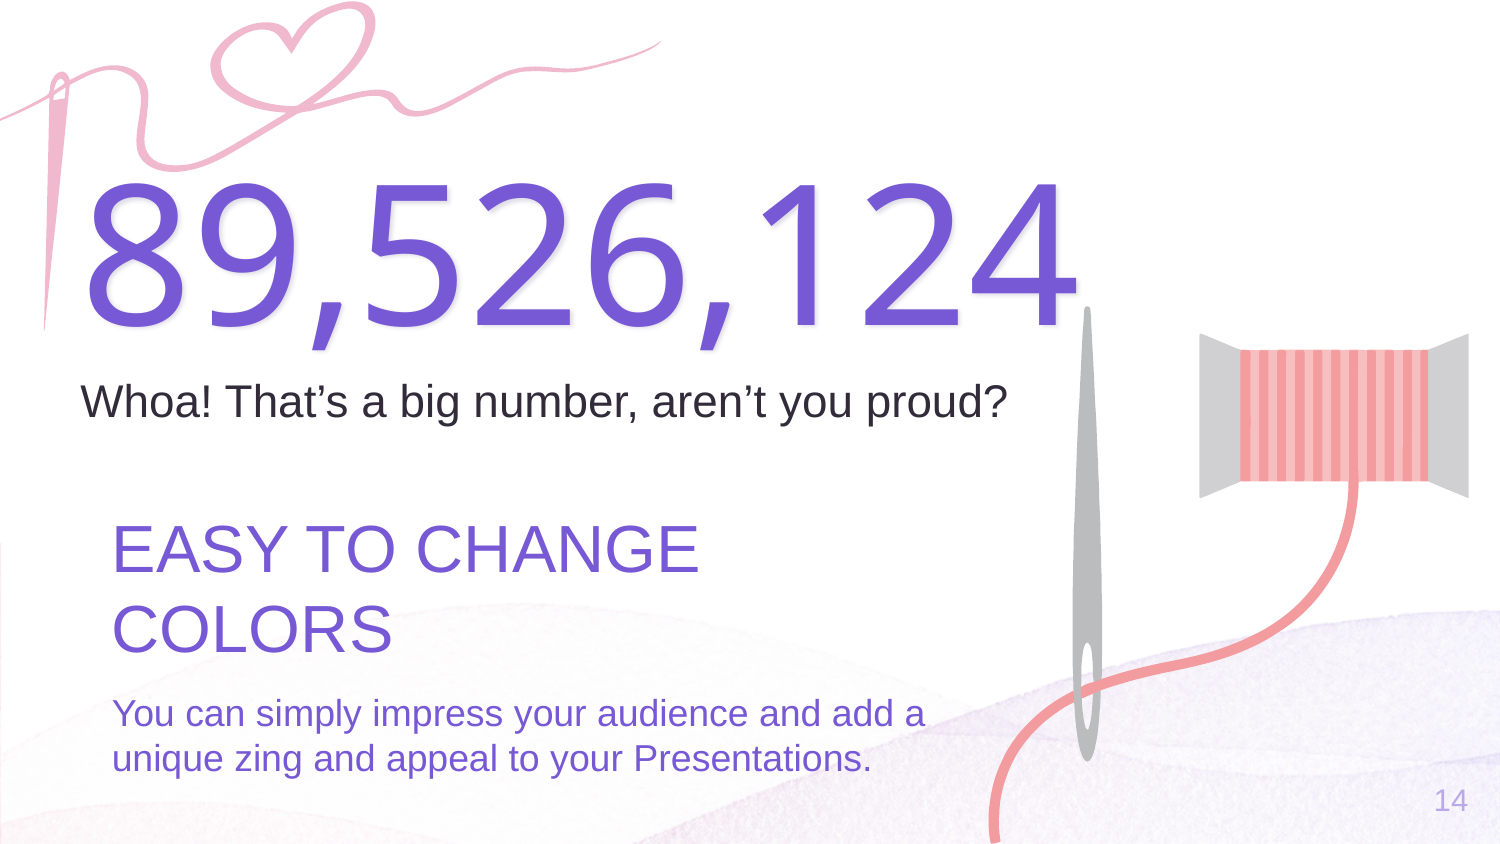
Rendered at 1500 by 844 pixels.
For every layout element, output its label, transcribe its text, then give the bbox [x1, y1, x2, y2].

picture [2, 305, 1500, 844]
title 89,526,124 [80, 173, 1300, 363]
subtitle Whoa! That’s a big number, aren’t you proud? [80, 363, 983, 435]
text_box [96, 498, 959, 789]
